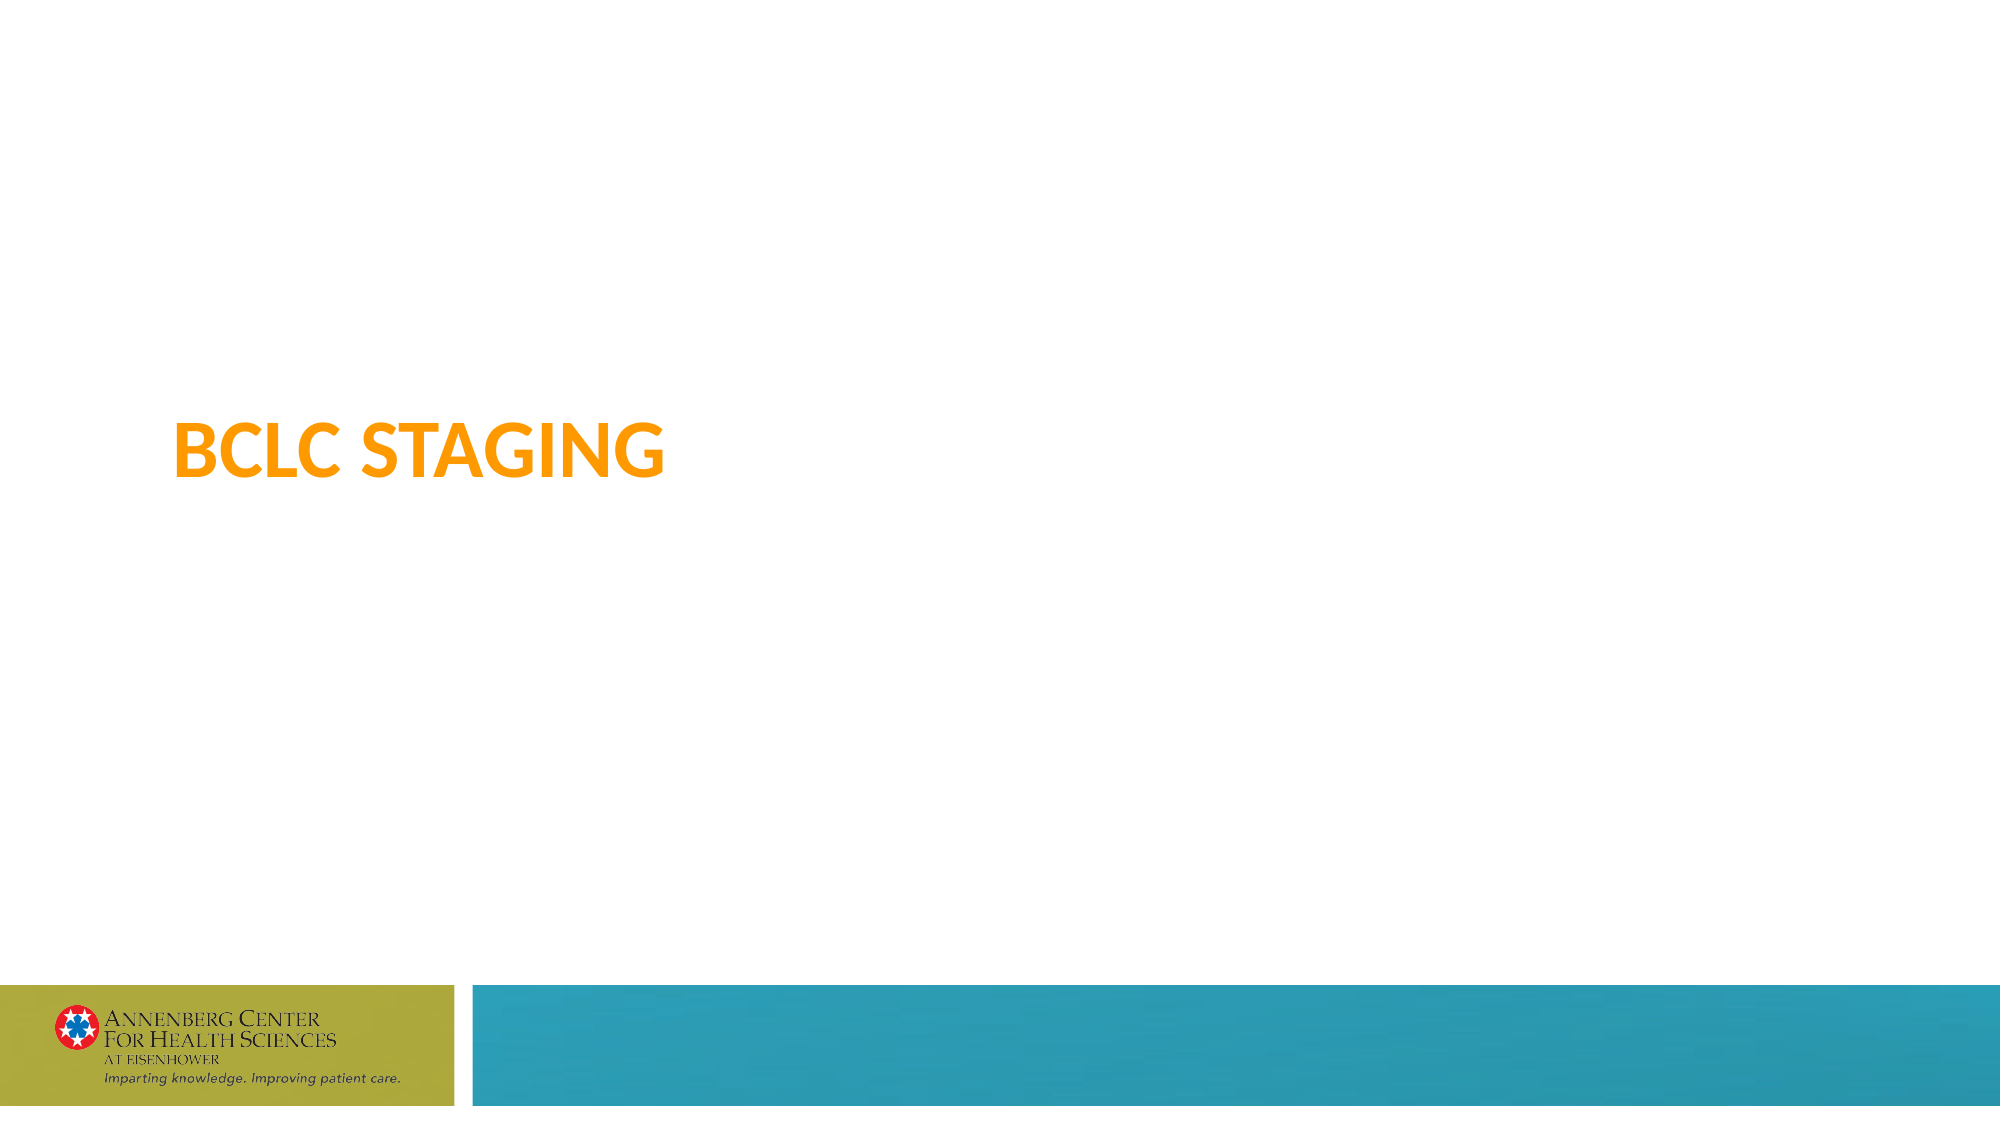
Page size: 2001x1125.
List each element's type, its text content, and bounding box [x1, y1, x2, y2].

picture [55, 1005, 400, 1086]
title BCLC Staging [157, 338, 1858, 563]
